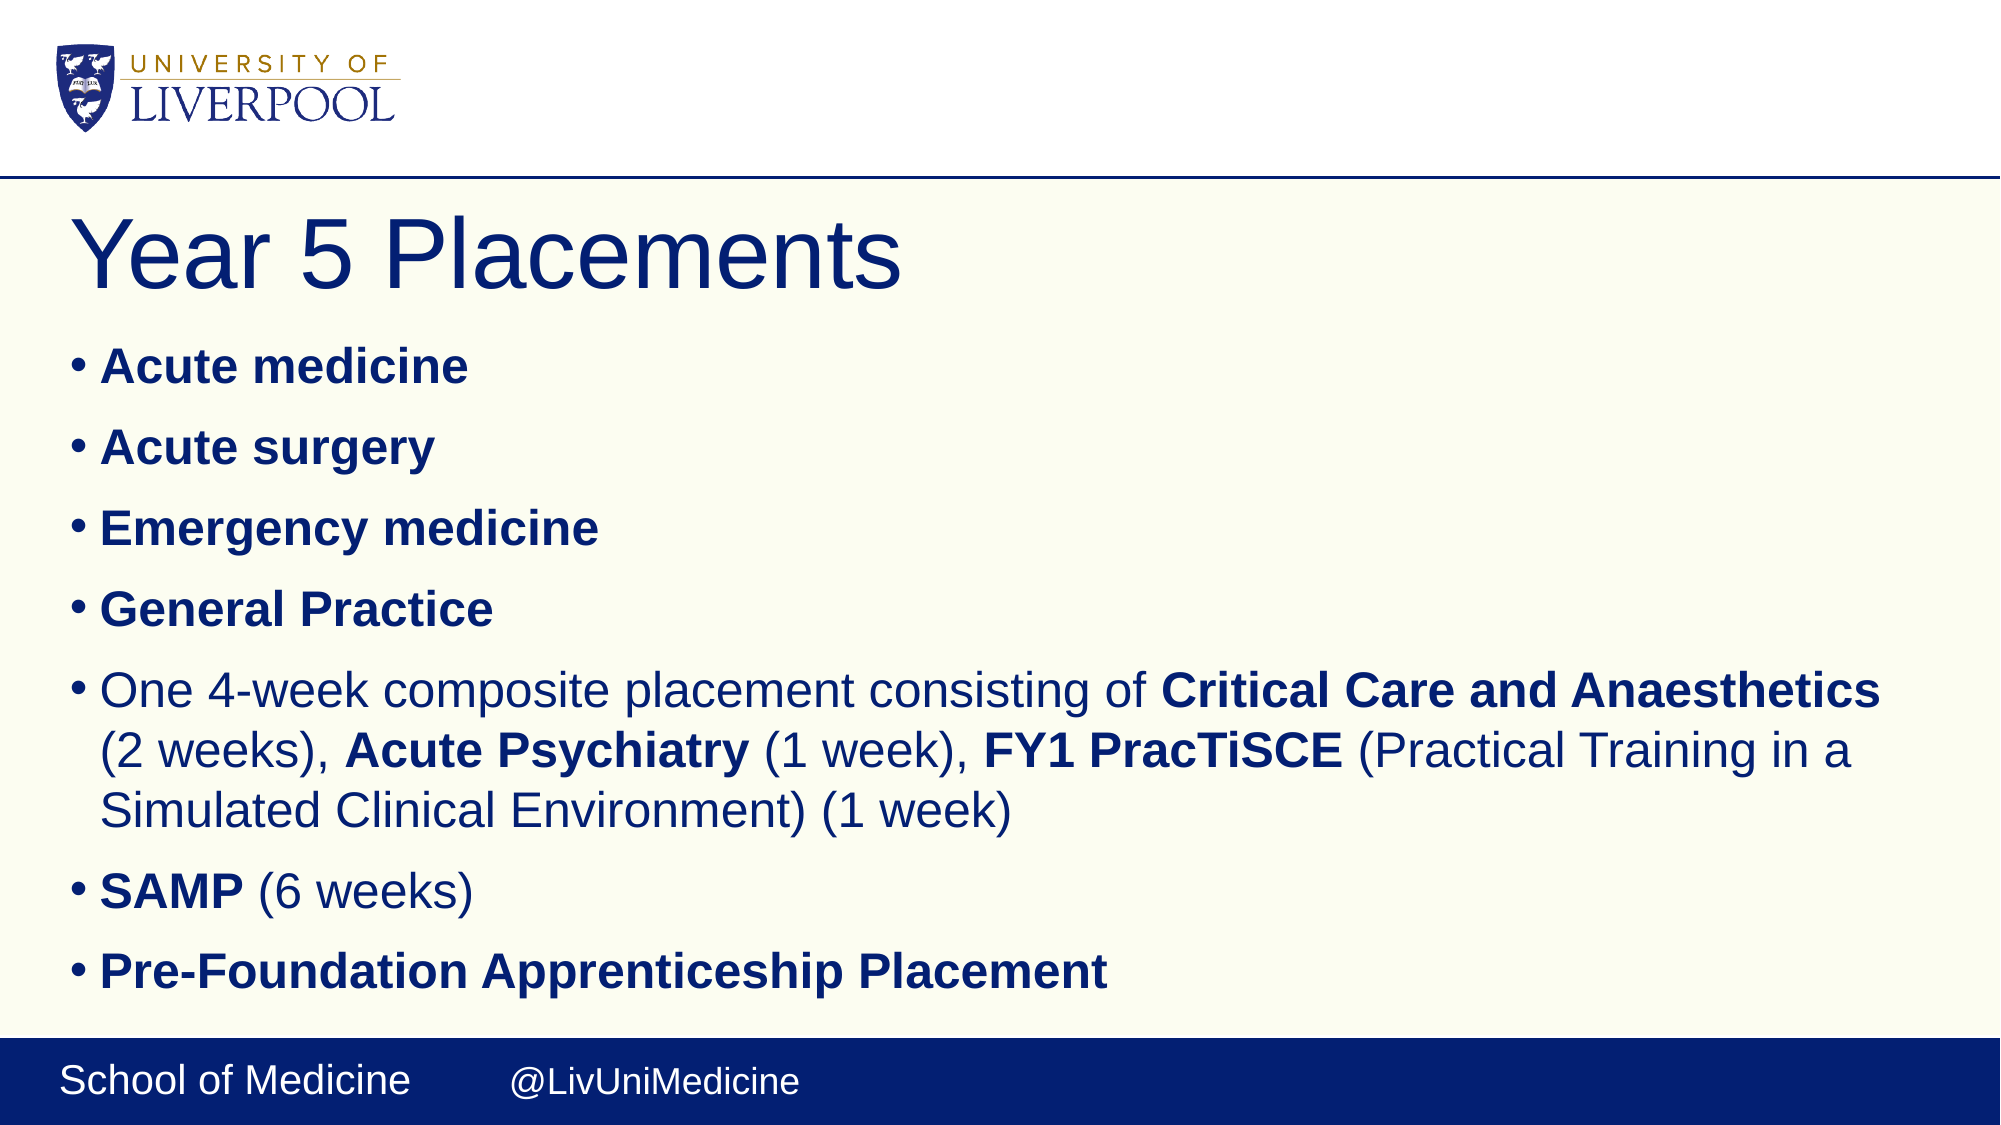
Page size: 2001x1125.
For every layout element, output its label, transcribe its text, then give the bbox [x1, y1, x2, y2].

picture [56, 44, 401, 133]
title Year 5 Placements [55, 195, 1945, 314]
list Acute medicine Acute surgery Emergency medicine General Practice One 4-week composite placement consisting of Critical Care and Anaesthetics (2 weeks), Acute Psychiatry (1 week), FY1 PracTiSCE (Practical Training in a Simulated Clinical Environment) (1 week) SAMP (6 weeks) Pre-Foundation Apprenticeship Placement [55, 326, 1945, 1035]
